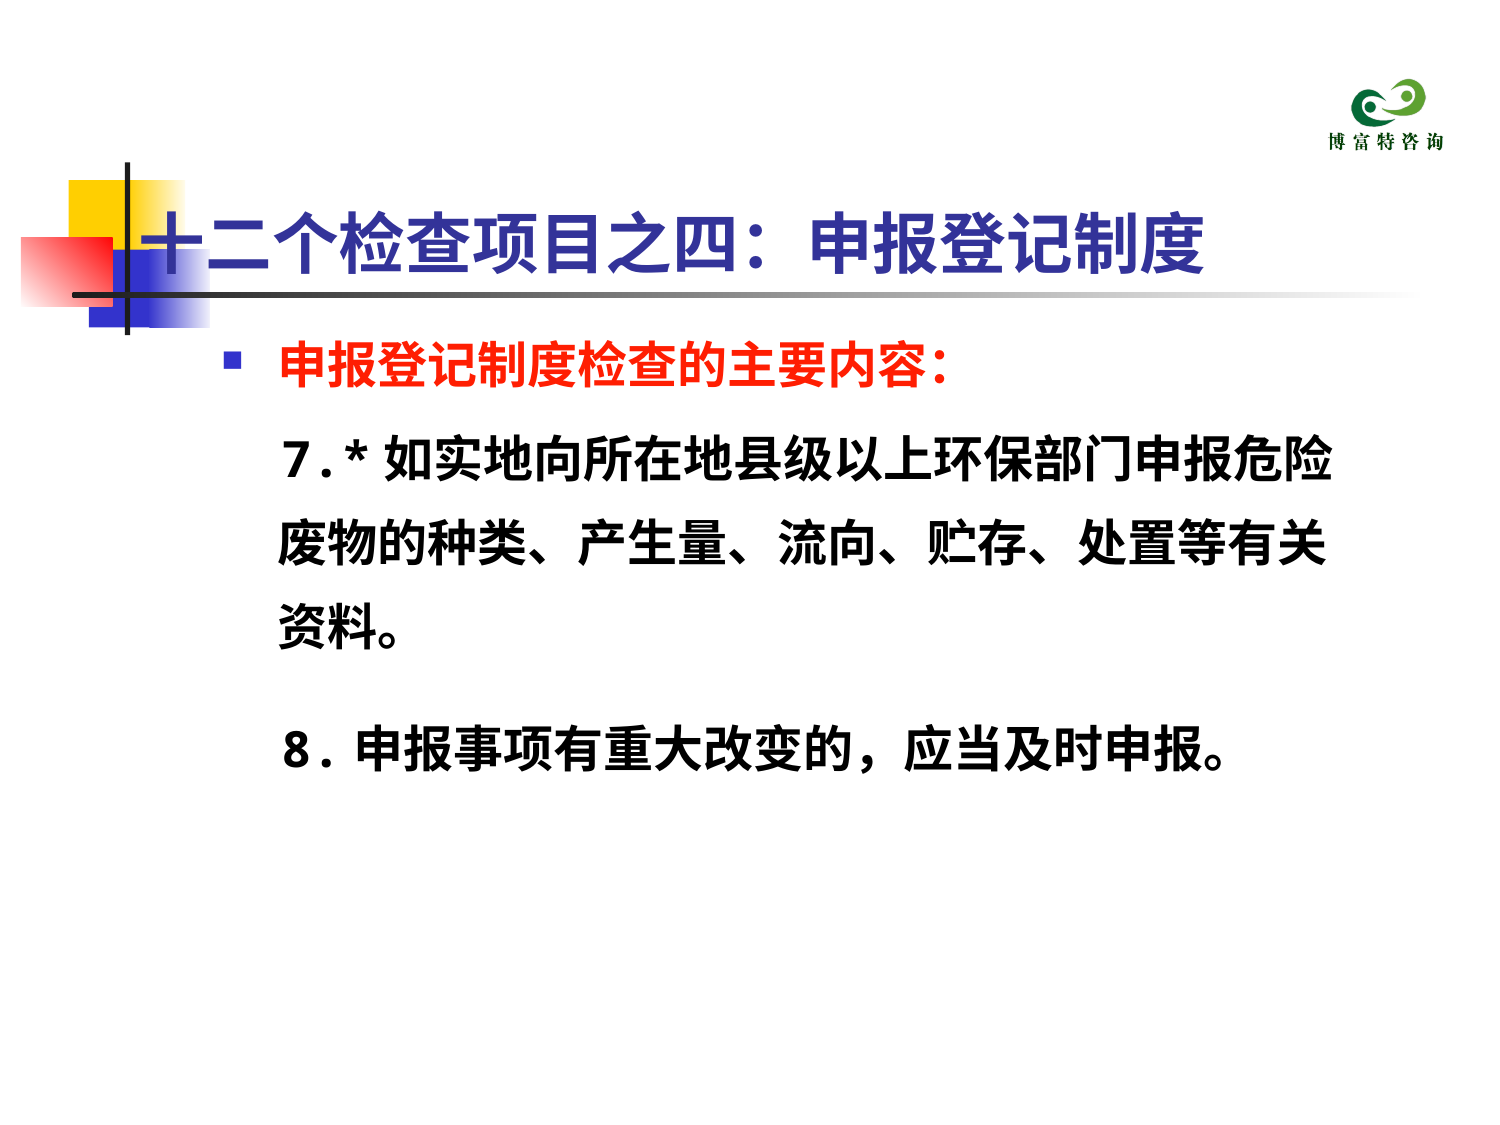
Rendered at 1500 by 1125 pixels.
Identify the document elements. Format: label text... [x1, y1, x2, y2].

list 申报登记制度检查的主要内容： 7.*如实地向所在地县级以上环保部门申报危险废物的种类、产生量、流向、贮存、处置等有关资料。 8.申报事项有重大改变的，应当及时申报。 [206, 302, 1353, 1071]
title 十二个检查项目之四：申报登记制度 [123, 101, 1403, 290]
picture [1314, 78, 1462, 153]
